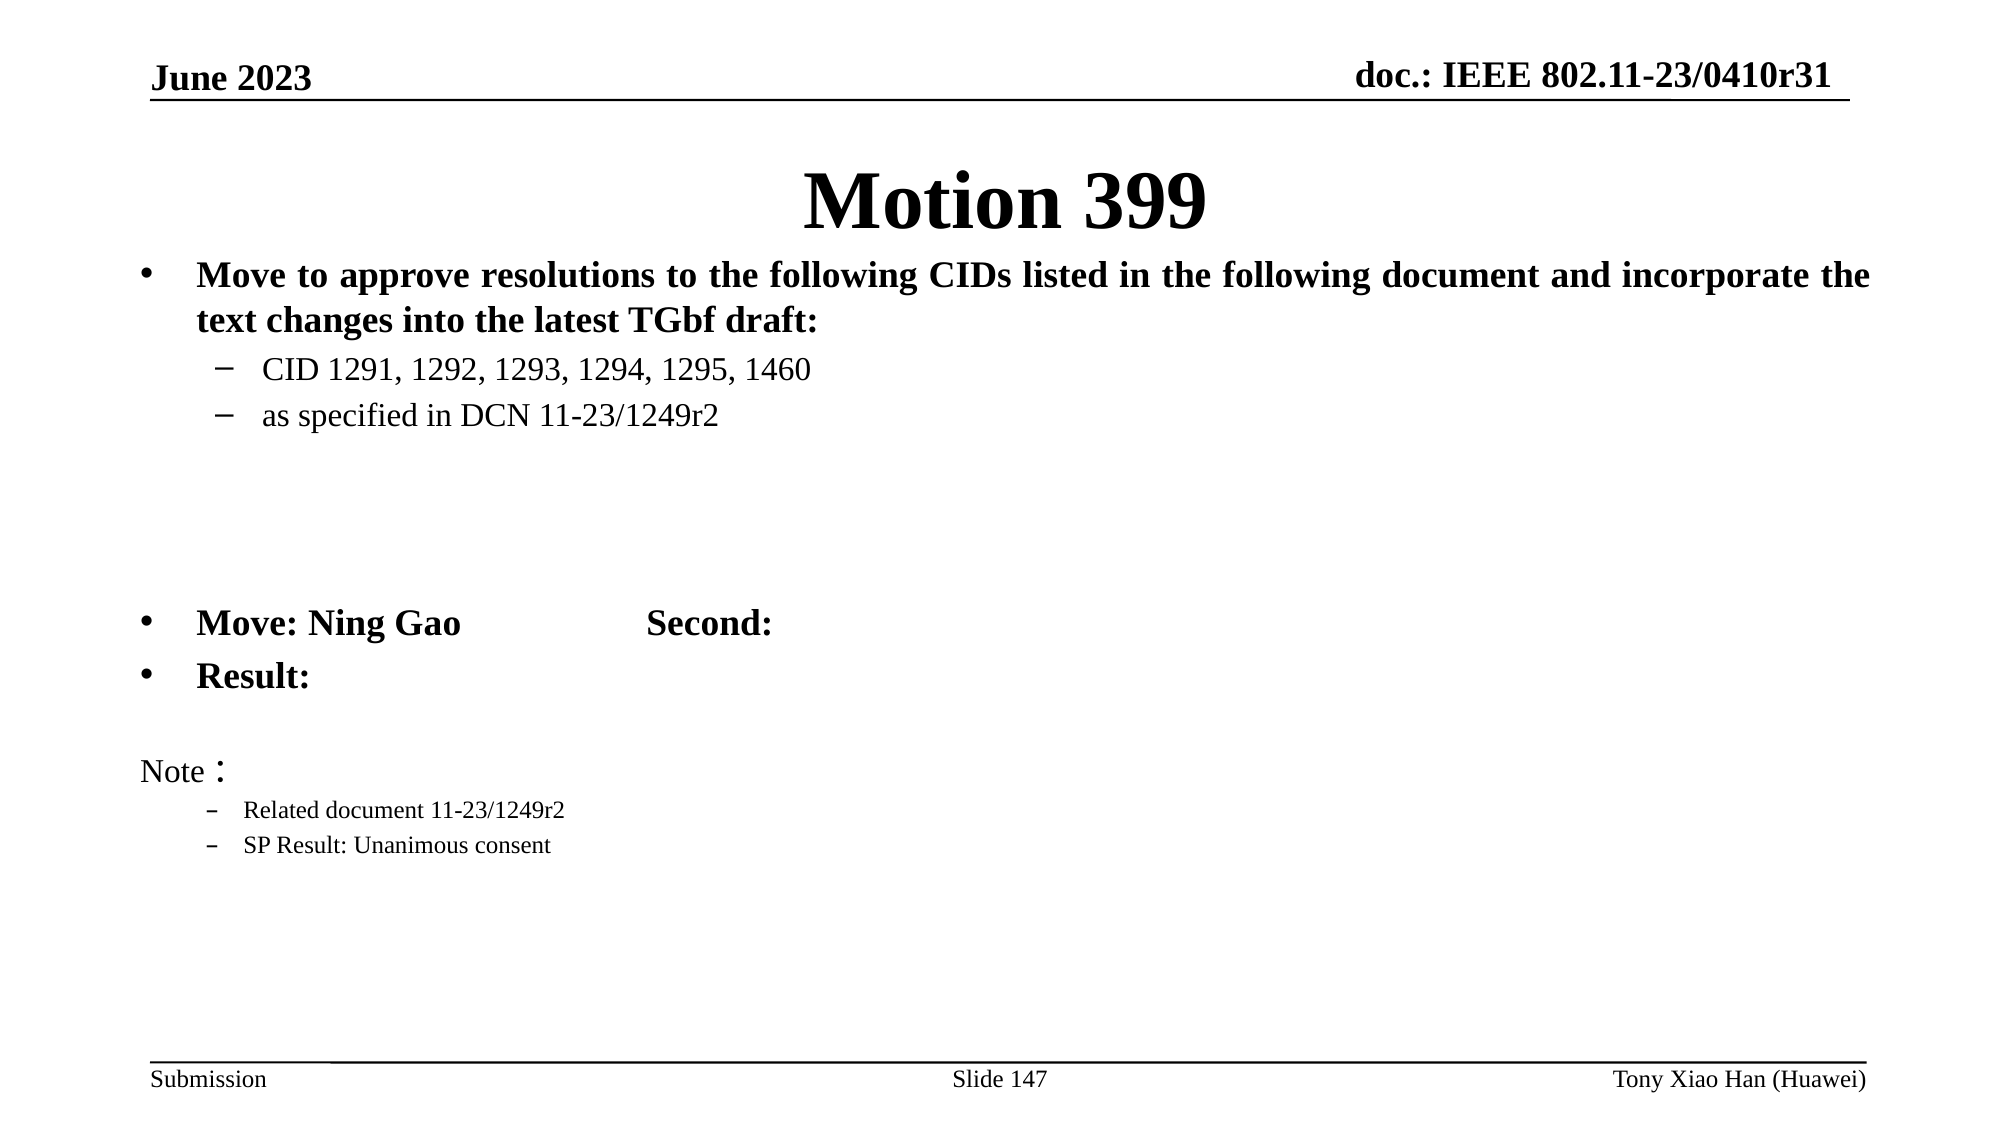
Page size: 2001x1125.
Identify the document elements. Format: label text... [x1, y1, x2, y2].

text_box Move to approve resolutions to the following CIDs listed in the following document and incorporate the text changes into the latest TGbf draft: CID 1291, 1292, 1293, 1294, 1295, 1460 as specified in DCN 11-23/1249r2 Move: Ning Gao Second: Result: Note： Related document 11-23/1249r2 SP Result: Unanimous consent [125, 212, 1888, 900]
text_box Motion 399 [368, 137, 1644, 212]
